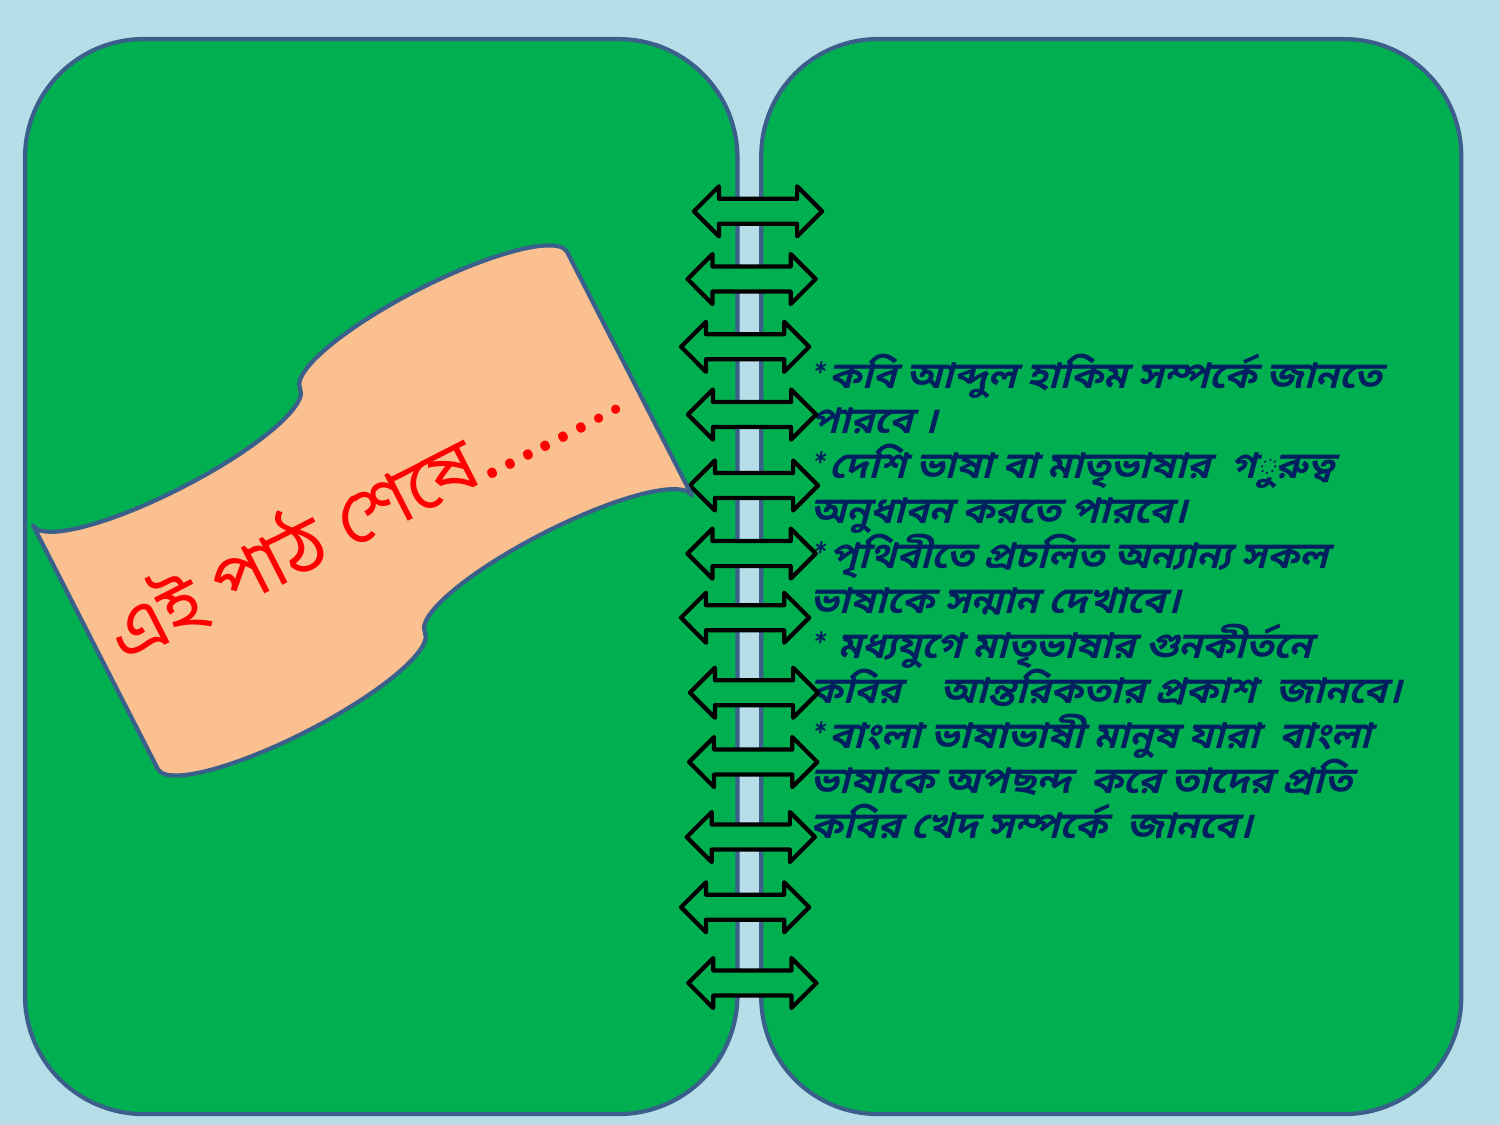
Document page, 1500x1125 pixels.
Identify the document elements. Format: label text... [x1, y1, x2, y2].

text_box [24, 38, 823, 1115]
text_box *কবি আব্দুল হাকিম সম্পর্কে জানতে পারবে । *দেশি ভাষা বা মাতৃভাষার গুরুত্ব অনুধাবন করতে পারবে। *পৃথিবীতে প্রচলিত অন্যান্য সকল ভাষাকে সন্মান দেখাবে। * মধ্যযুগে মাতৃভাষার গুনকীর্তনে কবির আন্তরিকতার প্রকাশ জানবে। *বাংলা ভাষাভাষী মানুষ যারা বাংলা ভাষাকে অপছন্দ করে তাদের প্রতি কবির খেদ সম্পর্কে জানবে। [826, 36, 1464, 1117]
